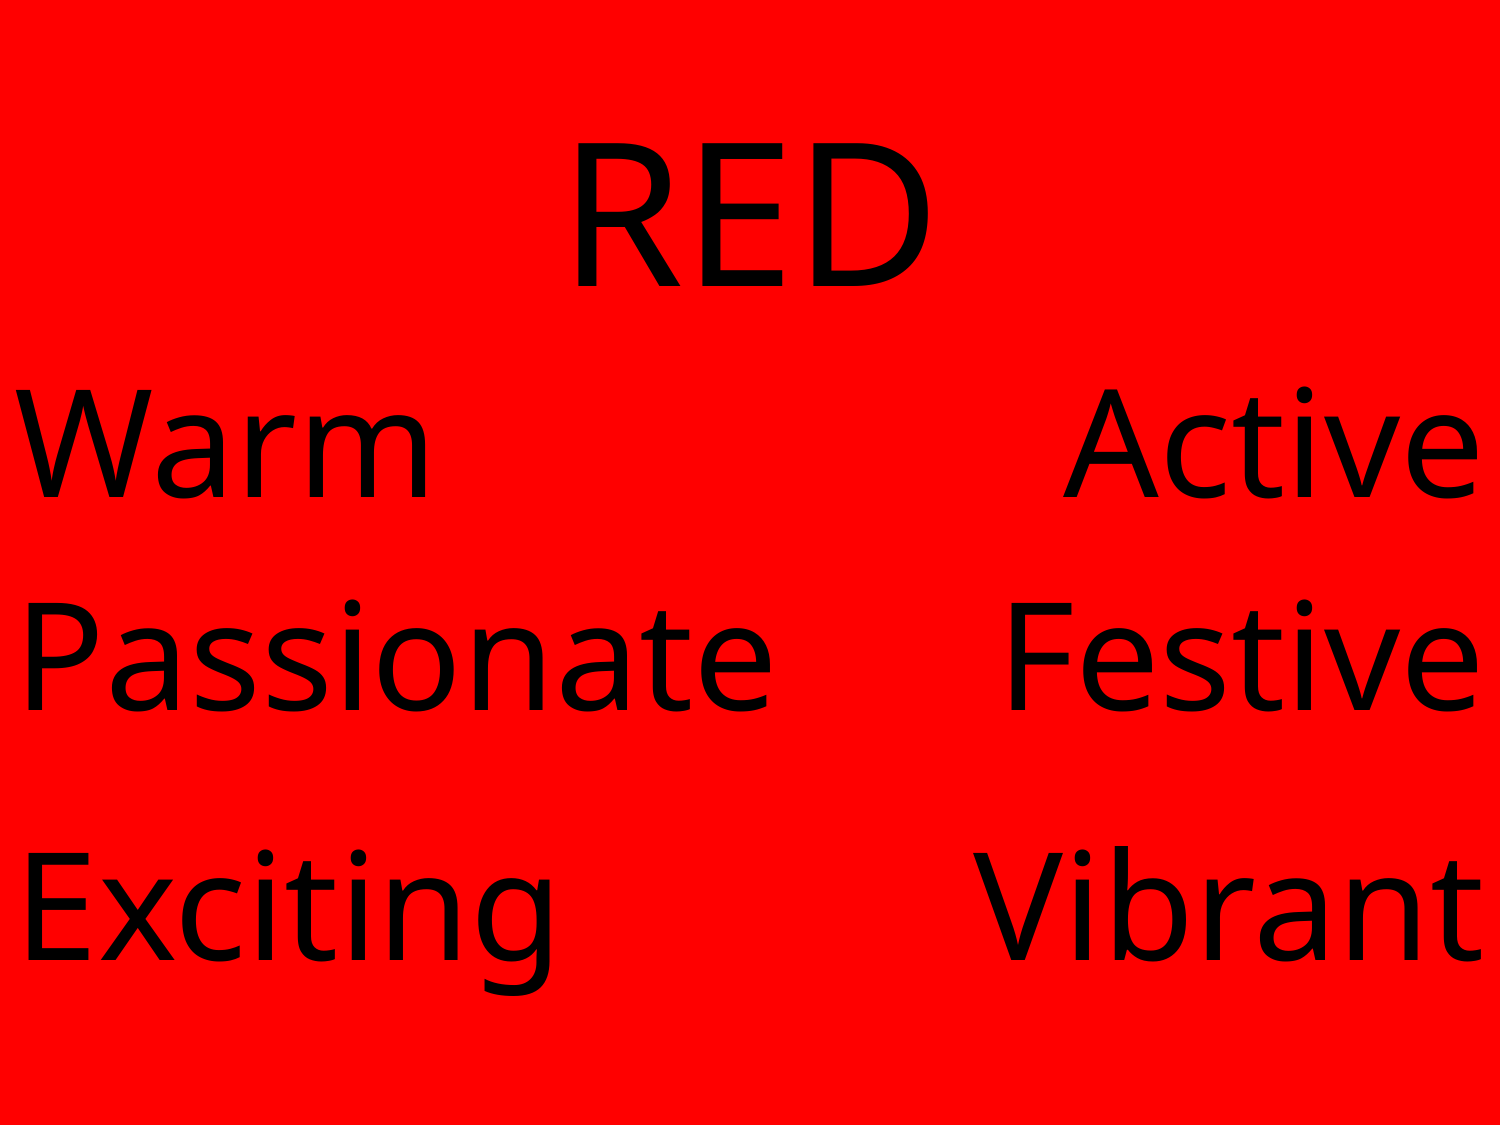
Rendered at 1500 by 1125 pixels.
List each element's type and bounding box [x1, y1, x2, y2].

text_box [0, 0, 1500, 1125]
